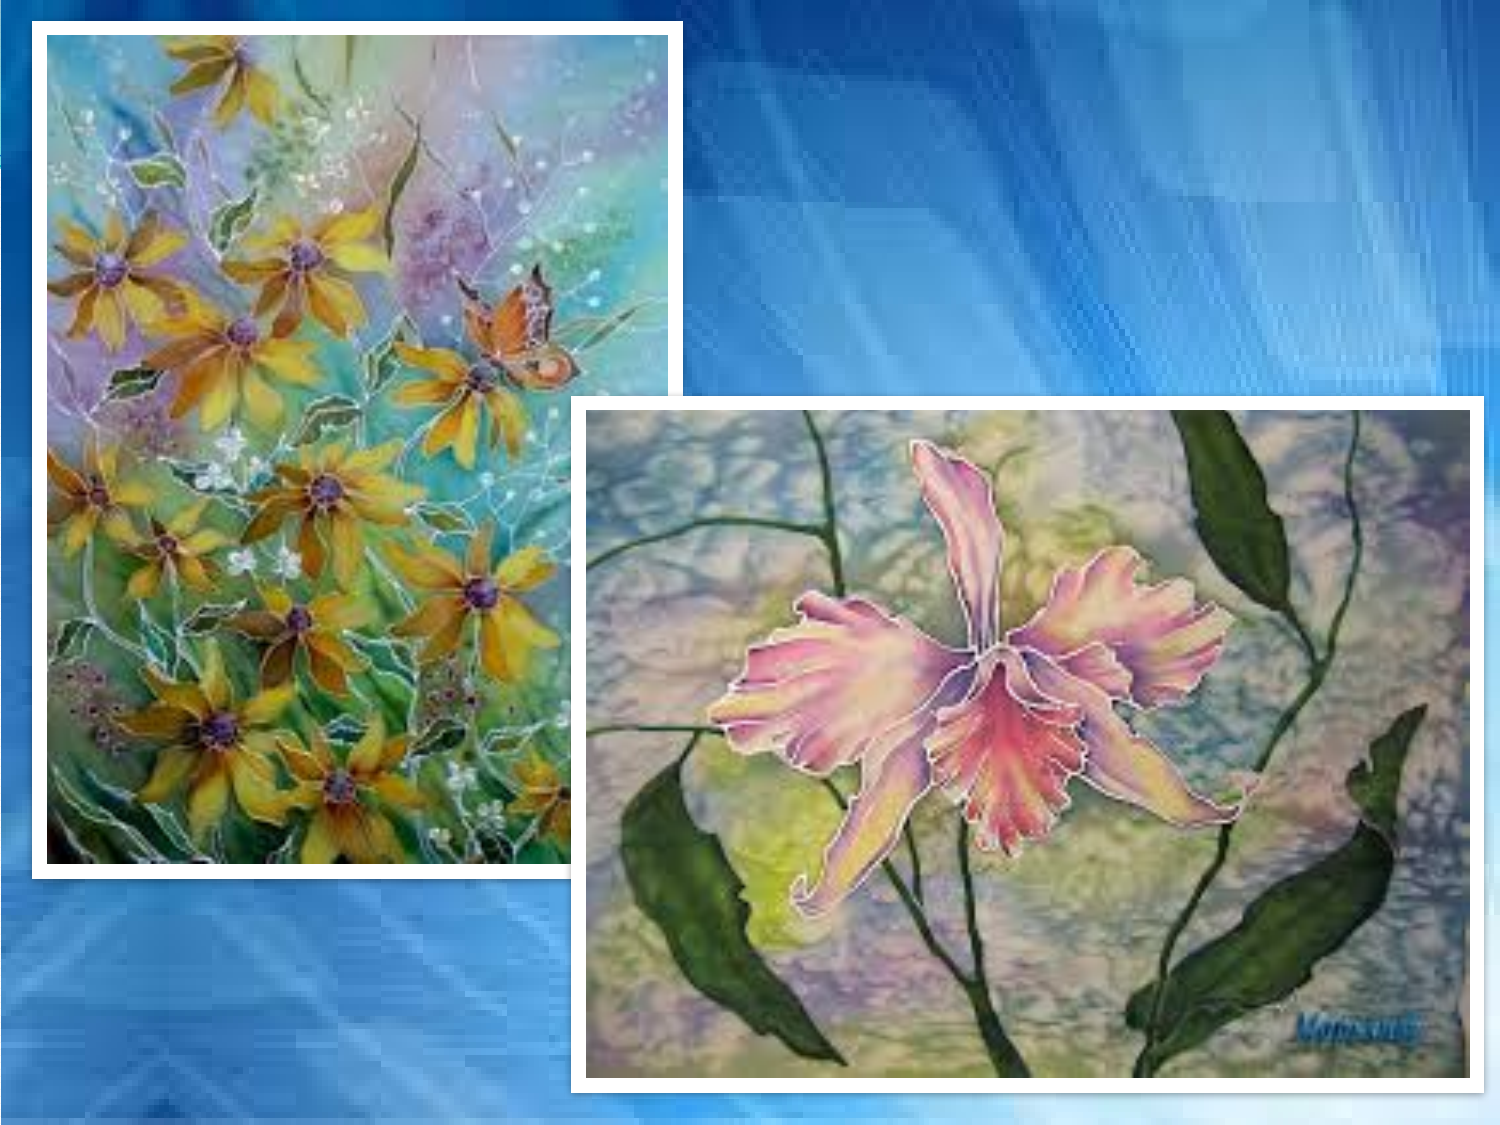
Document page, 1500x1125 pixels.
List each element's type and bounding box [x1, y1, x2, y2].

list [1, 0, 1500, 1125]
picture [46, 34, 1470, 1079]
